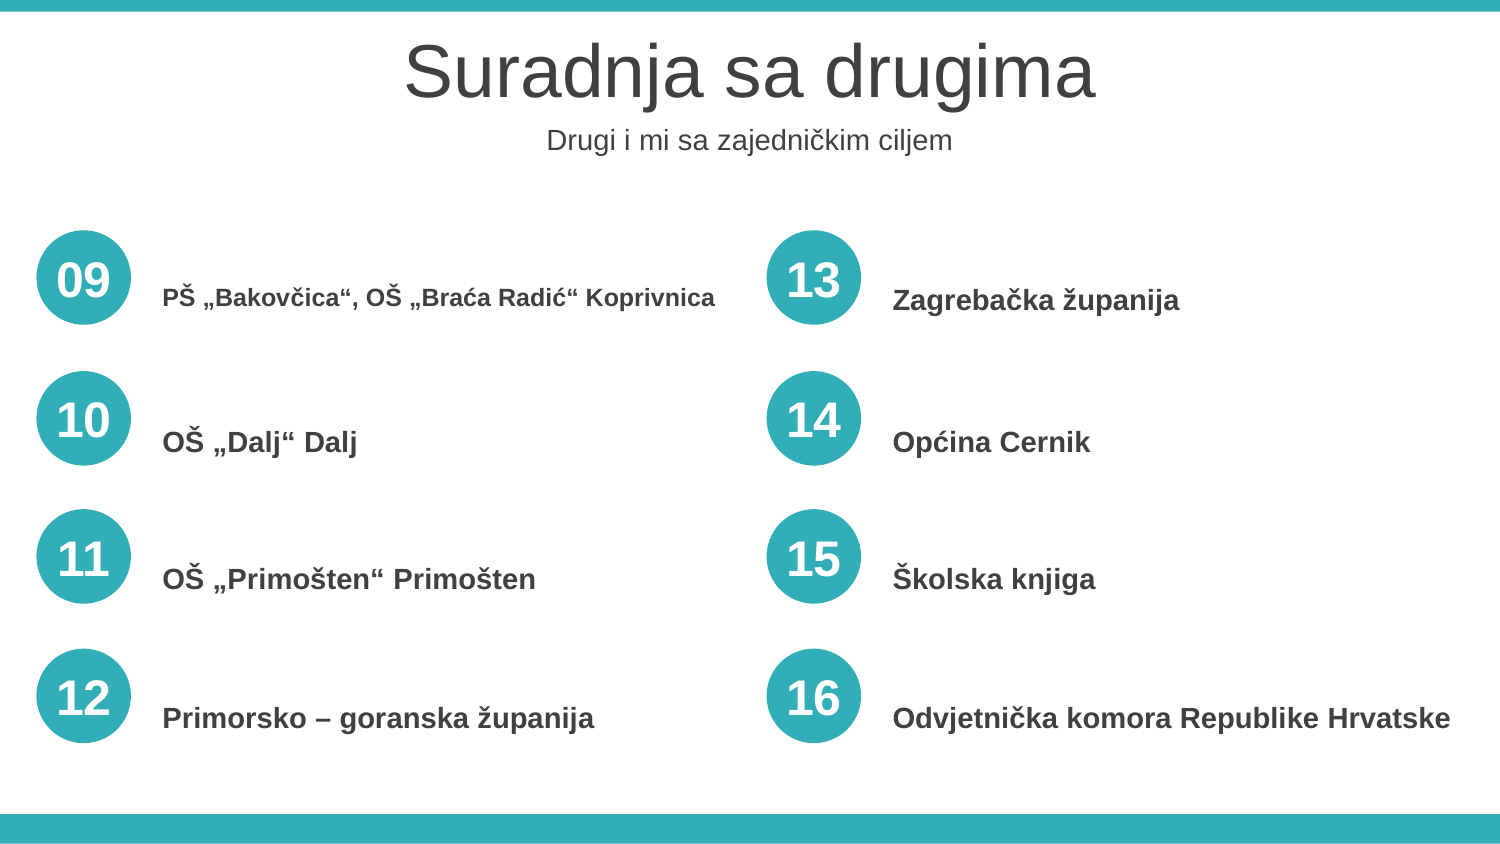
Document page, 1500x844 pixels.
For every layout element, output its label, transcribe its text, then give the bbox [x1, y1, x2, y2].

text_box 12 [31, 658, 137, 733]
text_box [782, 646, 846, 658]
text_box Školska knjiga [877, 553, 1481, 603]
text_box [781, 315, 846, 327]
text_box 15 [761, 518, 867, 594]
text_box 13 [761, 239, 867, 315]
text_box [782, 507, 845, 518]
text_box [51, 456, 116, 468]
text_box Odvjetnička komora Republike Hrvatske [877, 691, 1481, 742]
list Drugi i mi sa zajedničkim ciljem [0, 114, 1500, 162]
text_box OŠ „Dalj“ Dalj [147, 416, 750, 467]
text_box [52, 646, 116, 658]
text_box [52, 369, 115, 380]
text_box PŠ „Bakovčica“, OŠ „Braća Radić“ Koprivnica [147, 274, 750, 319]
text_box 16 [761, 658, 867, 733]
text_box [781, 733, 847, 746]
text_box [781, 456, 846, 468]
text_box [781, 594, 846, 606]
text_box OŠ „Primošten“ Primošten [147, 553, 750, 603]
text_box 09 [31, 239, 137, 315]
text_box Primorsko – goranska županija [147, 691, 750, 742]
text_box [51, 594, 116, 606]
text_box Općina Cernik [877, 416, 1481, 467]
text_box [782, 228, 845, 239]
text_box [52, 228, 115, 239]
text_box Zagrebačka županija [877, 274, 1481, 324]
text_box 14 [761, 380, 867, 456]
text_box 11 [31, 518, 137, 594]
text_box [782, 369, 845, 380]
text_box [51, 315, 116, 327]
list Suradnja sa drugima [0, 20, 1500, 114]
text_box 10 [31, 380, 137, 456]
text_box [51, 733, 117, 746]
text_box [52, 507, 115, 518]
